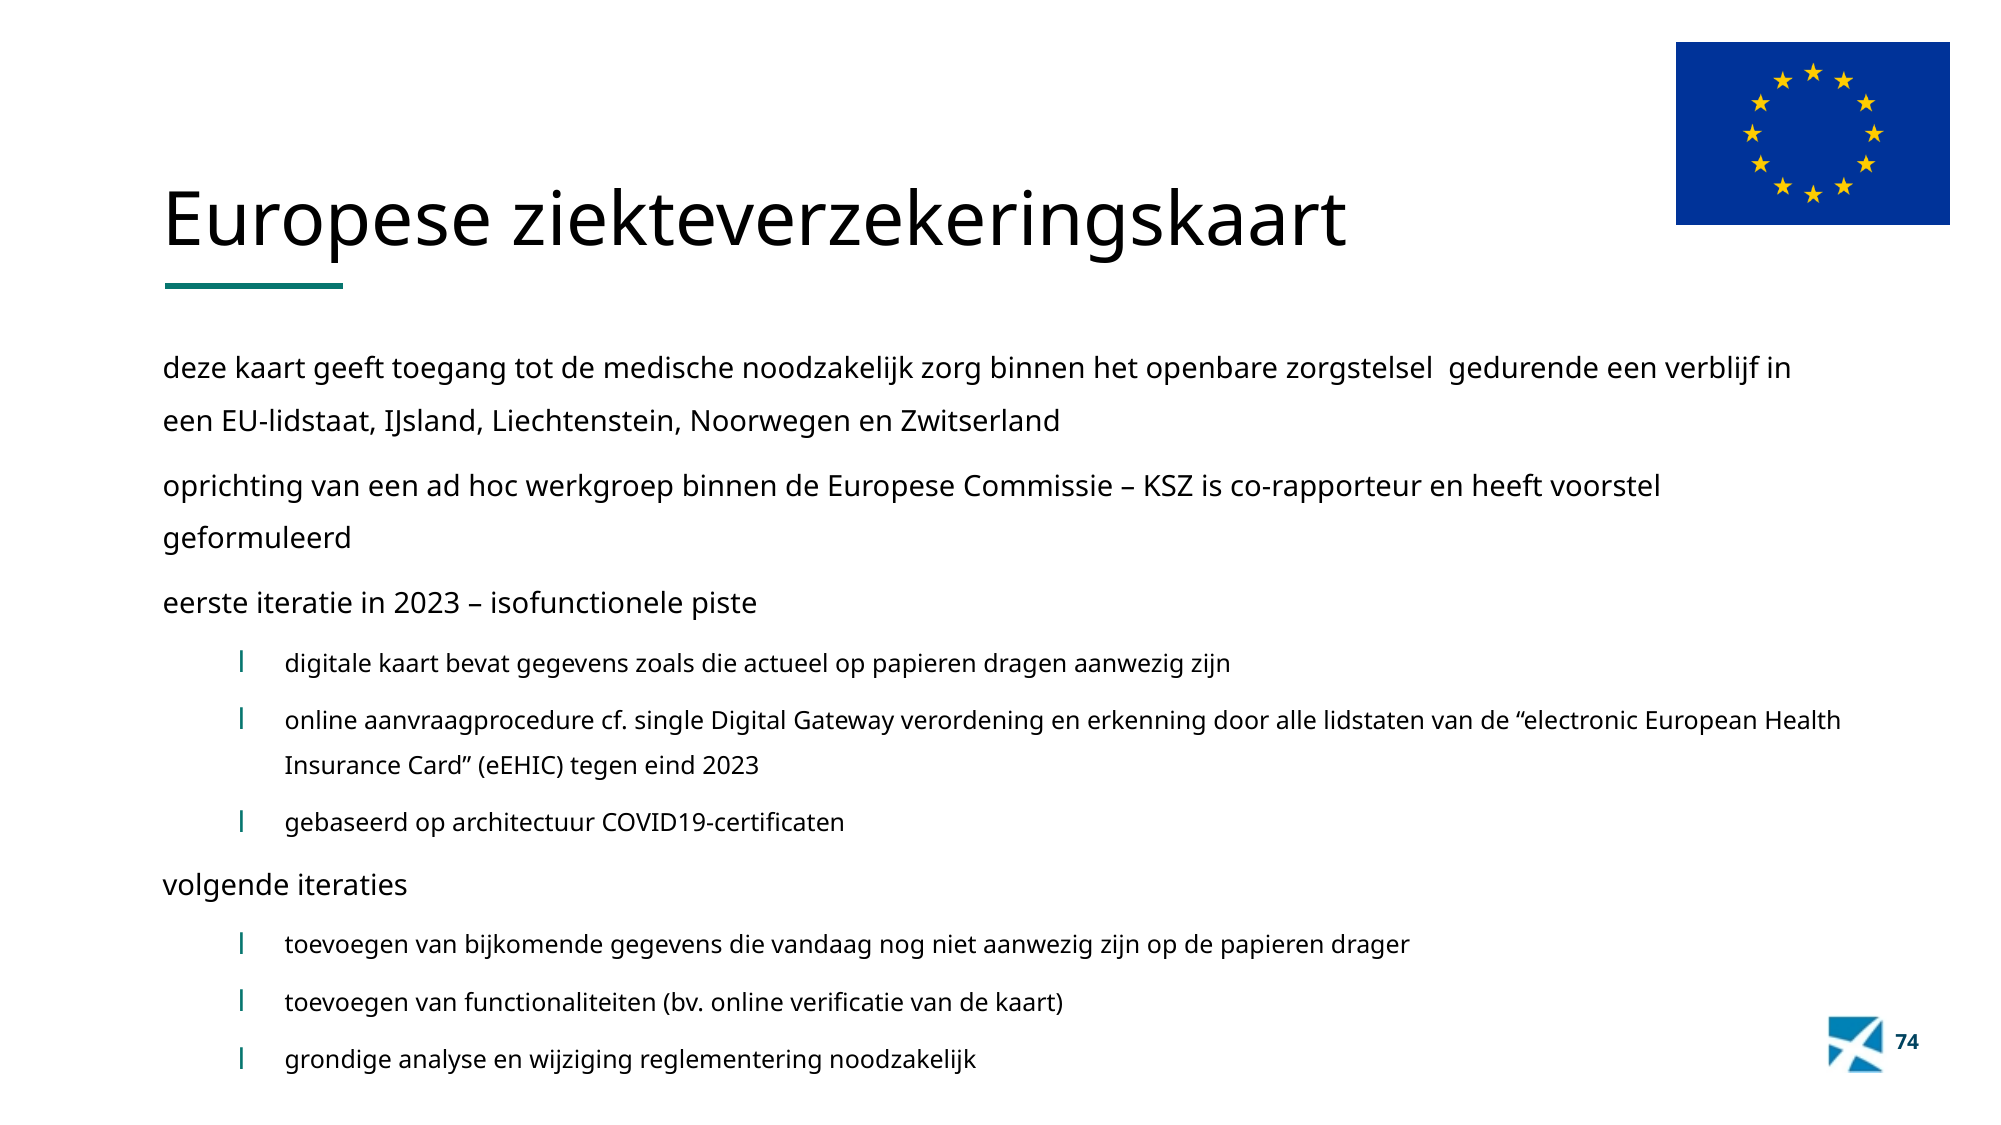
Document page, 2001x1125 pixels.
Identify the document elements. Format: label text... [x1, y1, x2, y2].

slide_number 74 [1824, 1012, 1990, 1073]
picture [1676, 41, 1951, 225]
list deze kaart geeft toegang tot de medische noodzakelijk zorg binnen het openbare zorgstelsel gedurende een verblijf in een EU-lidstaat, IJsland, Liechtenstein, Noorwegen en Zwitserland oprichting van een ad hoc werkgroep binnen de Europese Commissie – KSZ is co-rapporteur en heeft voorstel geformuleerd eerste iteratie in 2023 – isofunctionele piste digitale kaart bevat gegevens zoals die actueel op papieren dragen aanwezig zijn online aanvraagprocedure cf. single Digital Gateway verordening en erkenning door alle lidstaten van de “electronic European Health Insurance Card” (eEHIC) tegen eind 2023 gebaseerd op architectuur COVID19-certificaten volgende iteraties toevoegen van bijkomende gegevens die vandaag nog niet aanwezig zijn op de papieren drager toevoegen van functionaliteiten (bv. online verificatie van de kaart) grondige analyse en wijziging reglementering noodzakelijk [147, 324, 1863, 983]
list Europese ziekteverzekeringskaart [147, 78, 1824, 269]
